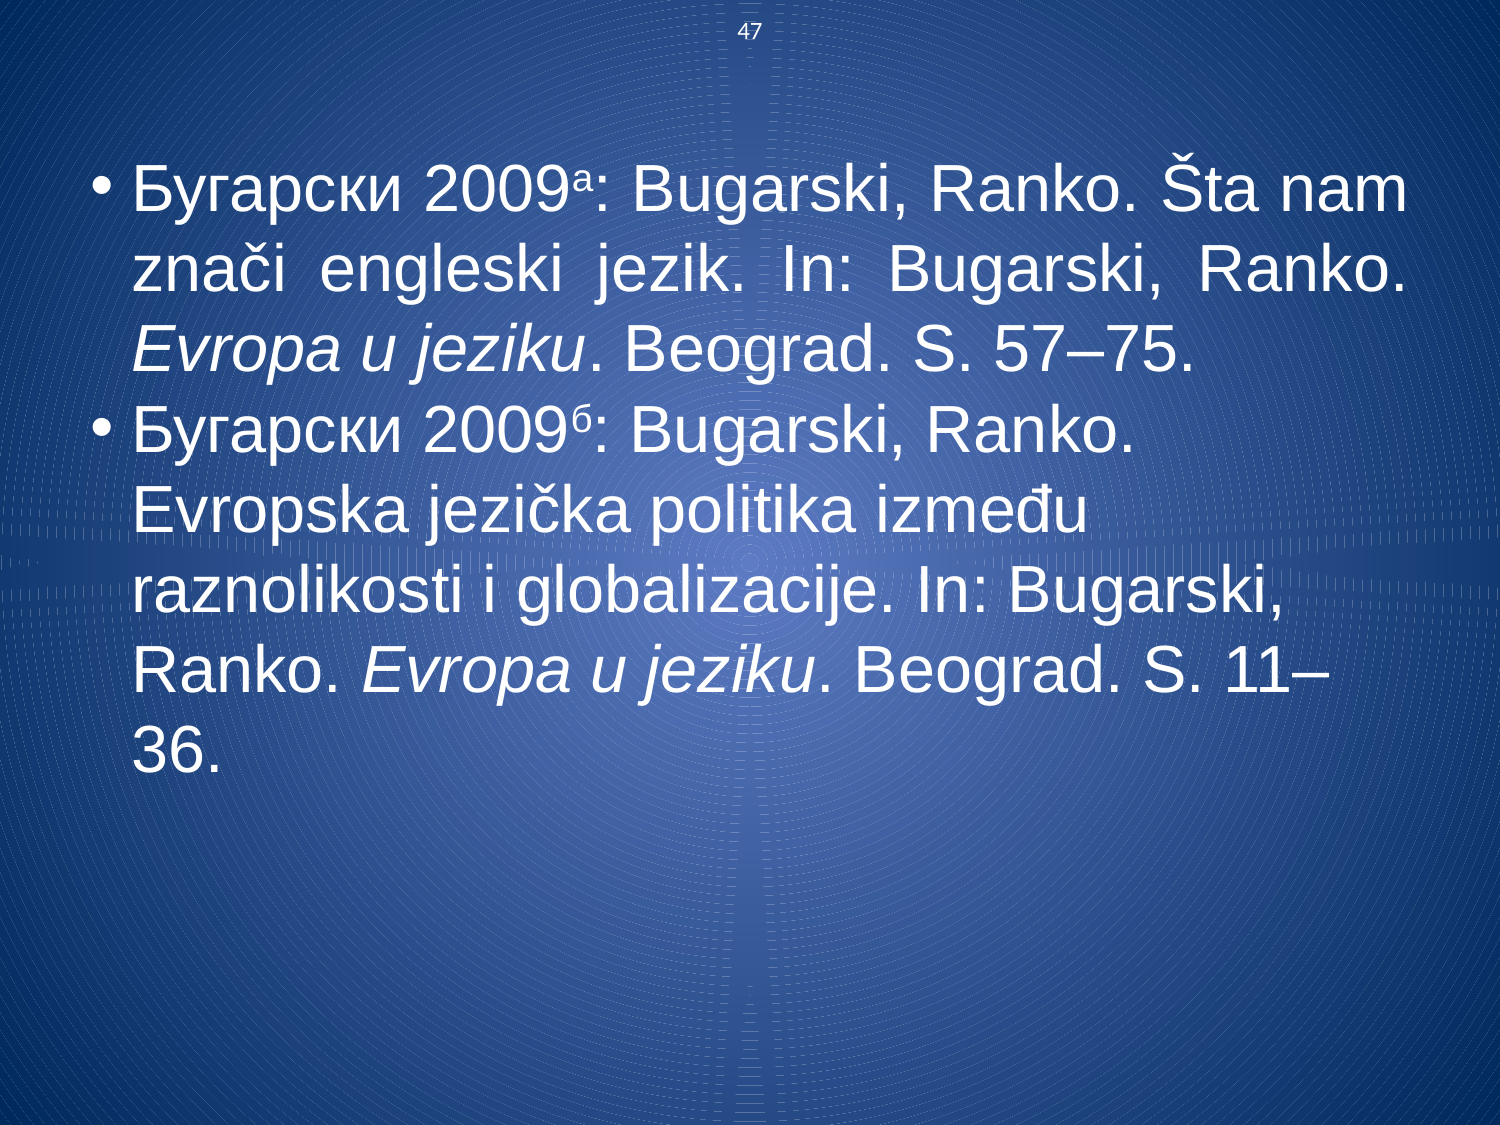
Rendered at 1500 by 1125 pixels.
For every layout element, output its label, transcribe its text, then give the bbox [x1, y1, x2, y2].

slide_number 47 [0, 0, 1500, 60]
list Бугарски 2009а: Bugarski, Ranko. Šta nam znači engleski jezik. In: Bugarski, Ranko. Evropa u jeziku. Beograd. S. 57–75. Бугарски 2009б: Bugarski, Ranko. Evropska jezička politika između raznolikosti i globalizacije. In: Bugarski, Ranko. Evropa u jeziku. Beograd. S. 11–36. [75, 137, 1425, 1005]
